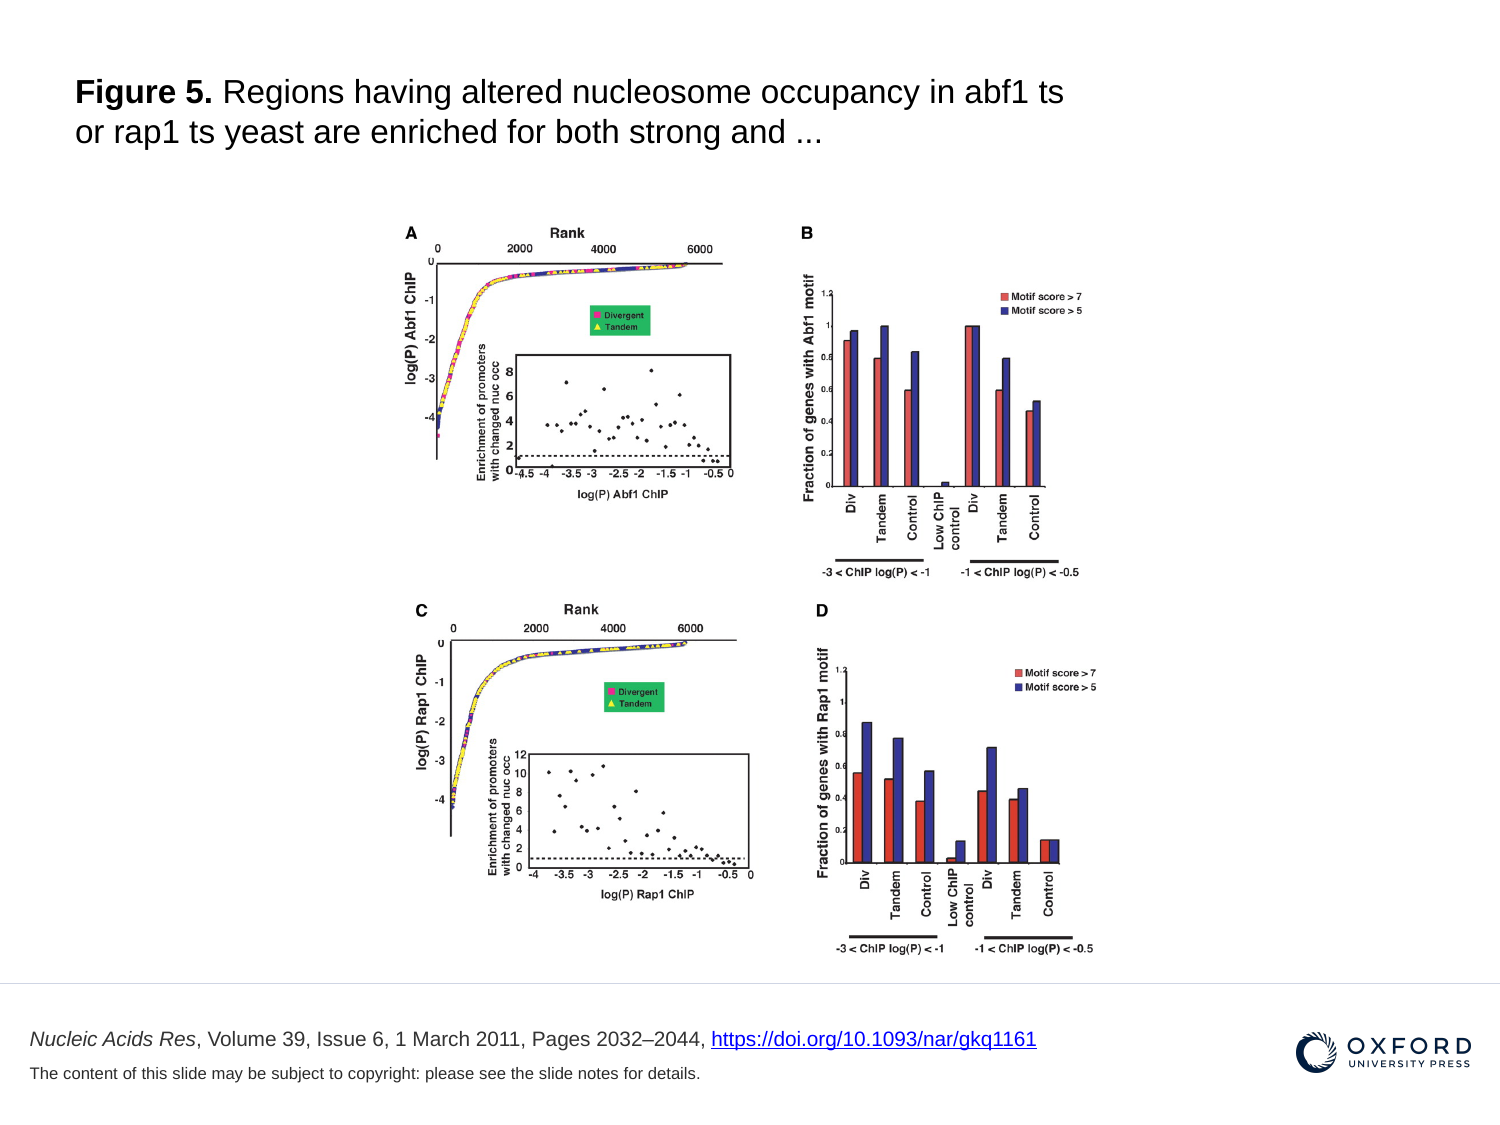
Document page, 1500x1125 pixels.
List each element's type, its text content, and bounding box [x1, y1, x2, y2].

footer Nucleic Acids Res, Volume 39, Issue 6, 1 March 2011, Pages 2032–2044, https://doi.org/10.1093/nar/gkq1161 The content of this slide may be subject to copyright: please see the slide notes for details. [0, 983, 1260, 1125]
title Figure 5. Regions having altered nucleosome occupancy in abf1 ts or rap1 ts yeast are enriched for both strong and ... [75, 69, 1078, 171]
picture [1296, 1032, 1471, 1073]
picture [402, 224, 1098, 957]
